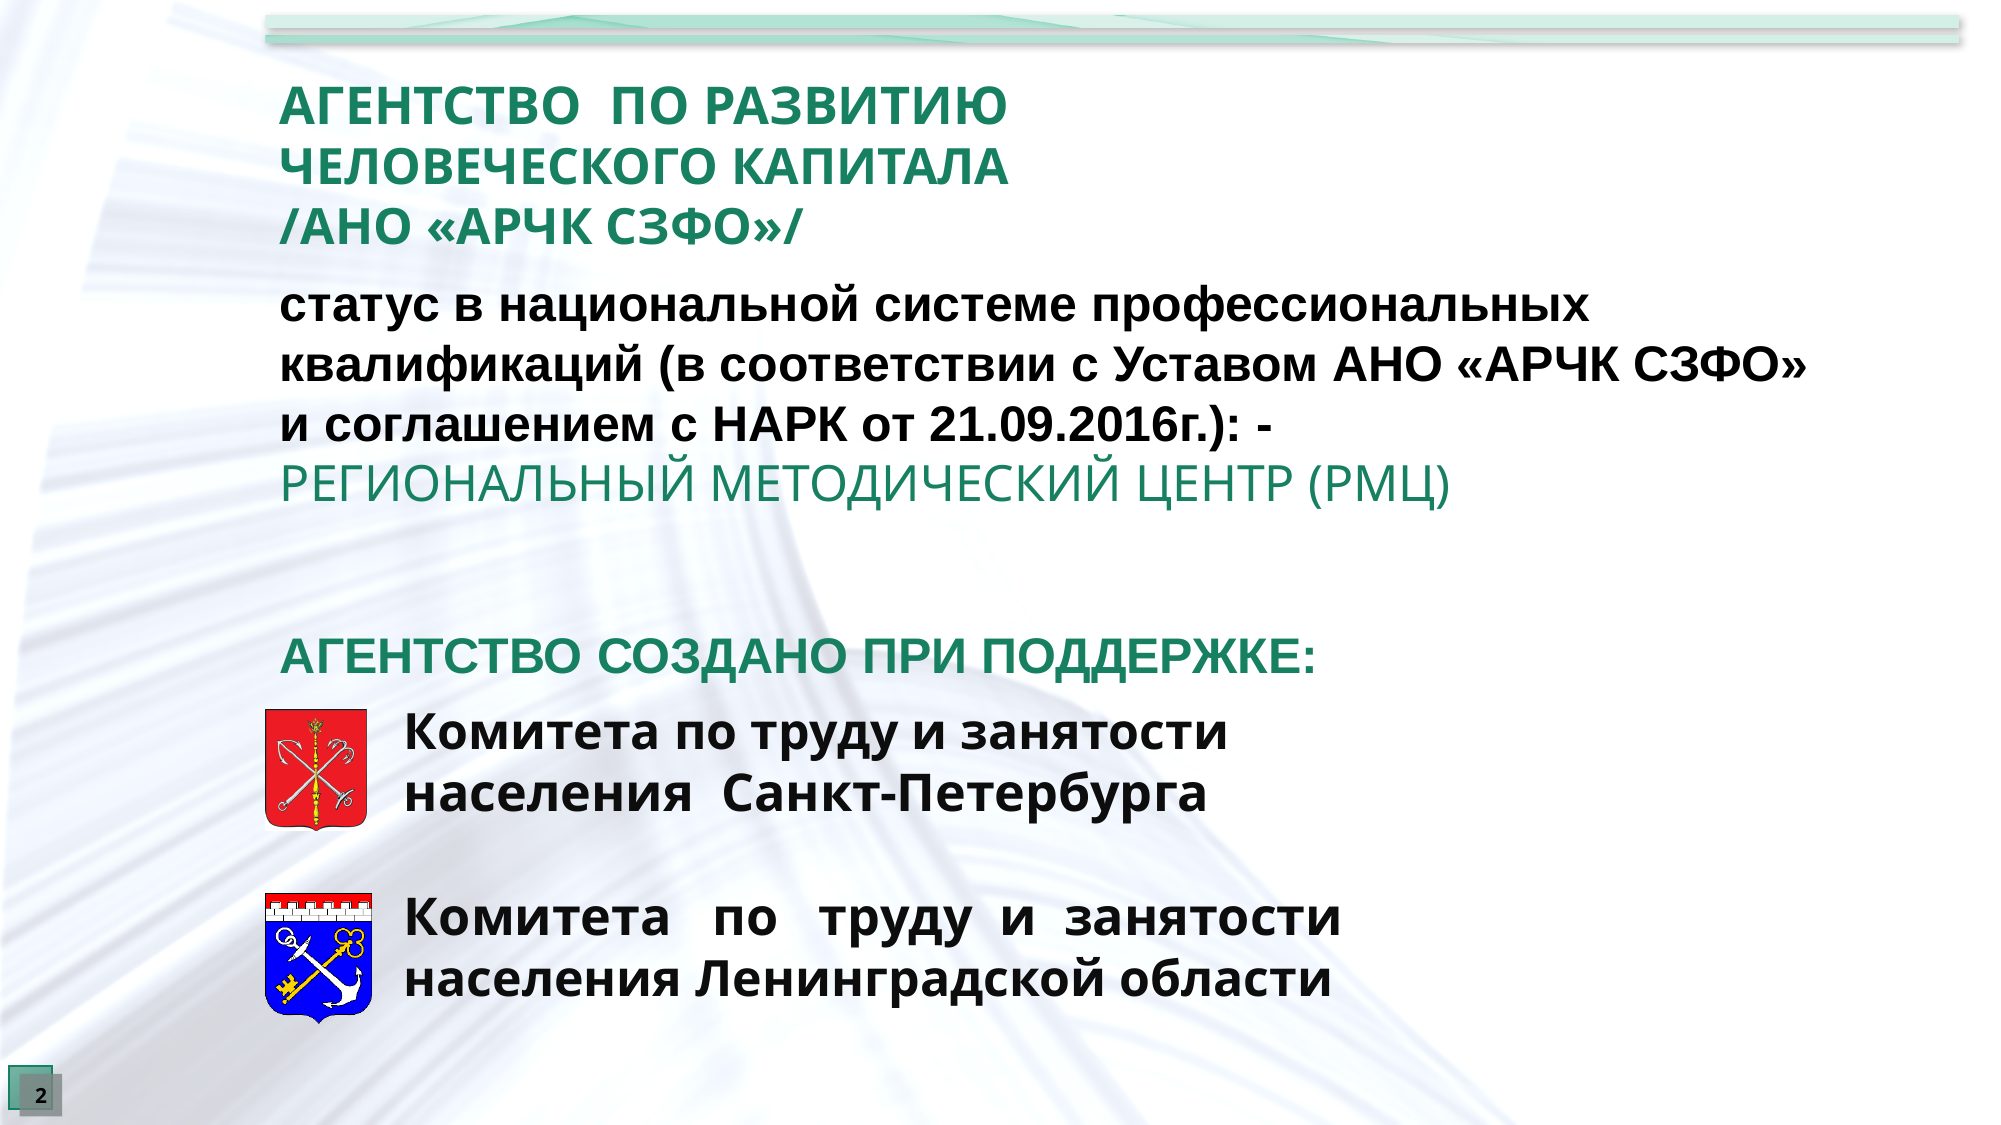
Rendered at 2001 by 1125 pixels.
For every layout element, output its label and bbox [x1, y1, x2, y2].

picture [0, 0, 2001, 1125]
text_box [9, 15, 1960, 1117]
